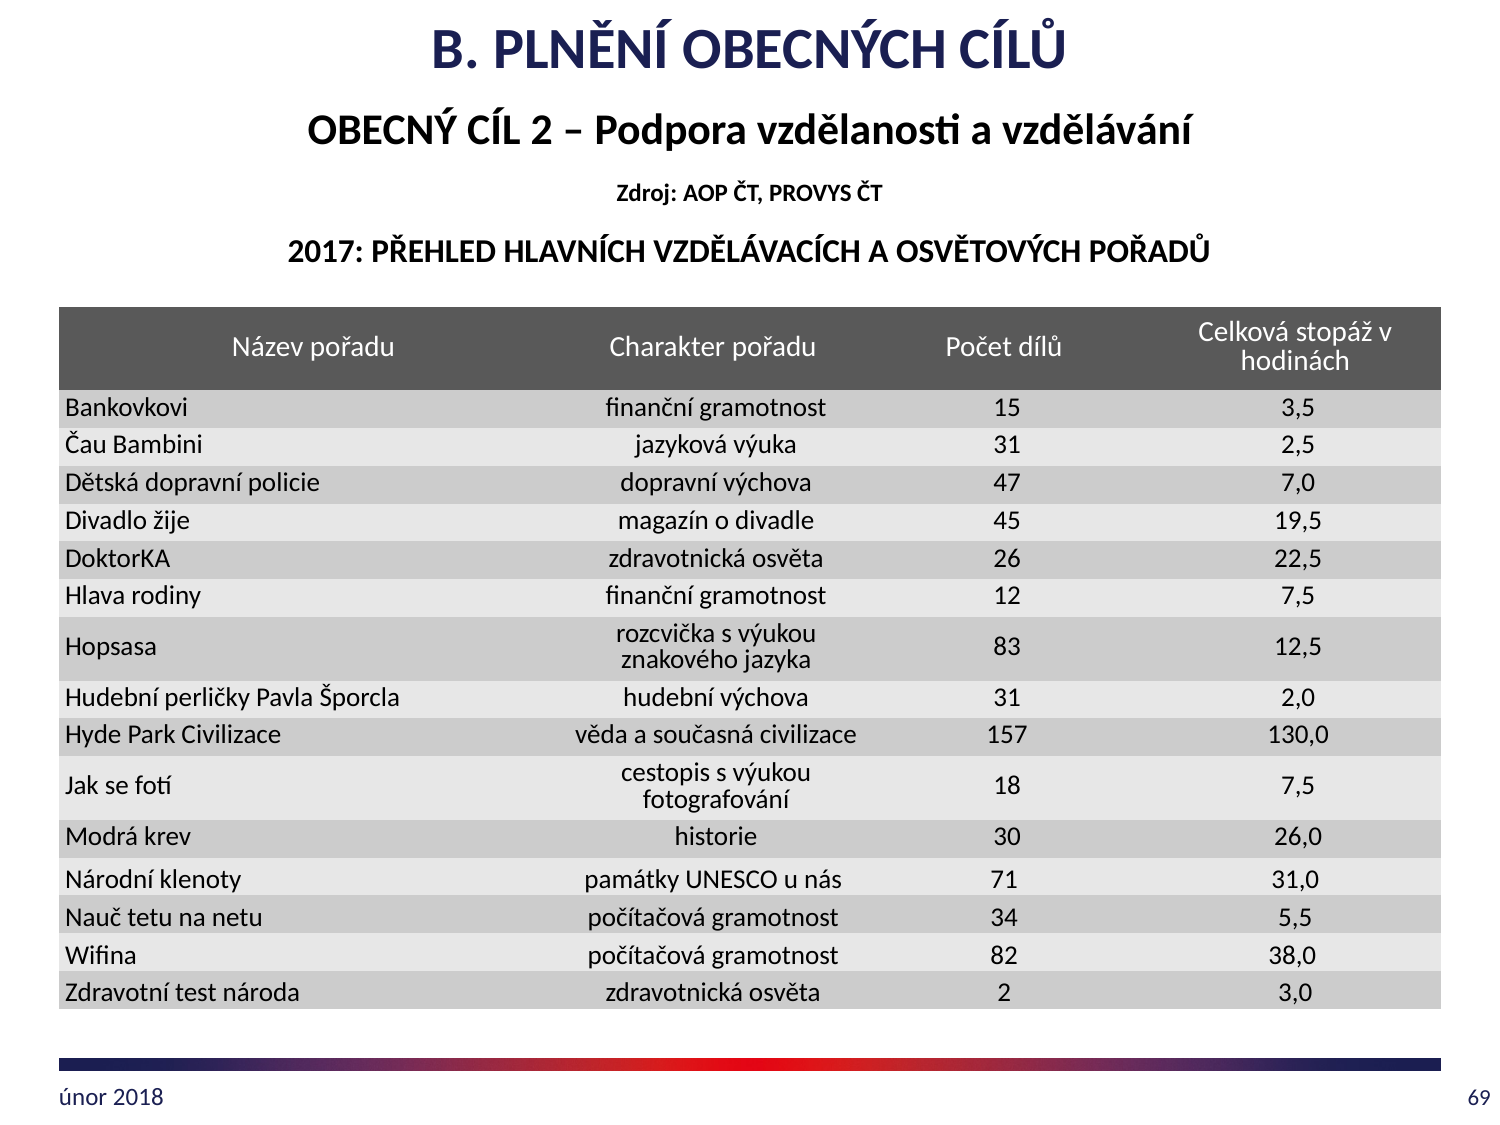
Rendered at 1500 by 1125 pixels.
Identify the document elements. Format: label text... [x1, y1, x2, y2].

table_cell 15 [859, 390, 1150, 428]
table_cell počítačová gramotnost [568, 933, 859, 971]
table_cell 5,5 [1150, 895, 1441, 933]
table_cell Bankovkovi [59, 390, 568, 428]
table_cell věda a současná civilizace [568, 718, 859, 756]
table_cell Zdravotní test národa [59, 971, 568, 1009]
table_cell 83 [859, 617, 1150, 681]
table_cell zdravotnická osvěta [568, 971, 859, 1009]
table_cell 26,0 [1150, 820, 1441, 858]
table_cell Dětská dopravní policie [59, 466, 568, 504]
table_cell 7,5 [1150, 756, 1441, 820]
table_cell Nauč tetu na netu [59, 895, 568, 933]
table_cell 31 [859, 681, 1150, 718]
table_cell Hyde Park Civilizace [59, 718, 568, 756]
table_cell rozcvička s výukou znakového jazyka [568, 617, 859, 681]
picture [58, 1057, 1442, 1071]
table_header Název pořadu [59, 307, 568, 390]
table_cell 31 [859, 428, 1150, 466]
table_cell Hopsasa [59, 617, 568, 681]
table_cell 38,0 [1150, 933, 1441, 971]
table_cell 26 [859, 541, 1150, 579]
table_cell 7,5 [1150, 579, 1441, 617]
table_cell 12 [859, 579, 1150, 617]
table_cell DoktorKA [59, 541, 568, 579]
table_cell 7,0 [1150, 466, 1441, 504]
table_cell Wifina [59, 933, 568, 971]
table_cell 130,0 [1150, 718, 1441, 756]
table_cell počítačová gramotnost [568, 895, 859, 933]
table_cell zdravotnická osvěta [568, 541, 859, 579]
table_cell Čau Bambini [59, 428, 568, 466]
table_header Celková stopáž v hodinách [1150, 307, 1441, 390]
table_cell 47 [859, 466, 1150, 504]
table_cell 3,5 [1150, 390, 1441, 428]
table_cell 2,5 [1150, 428, 1441, 466]
table_cell Národní klenoty [59, 858, 568, 895]
table_cell 34 [859, 895, 1150, 933]
table_cell Jak se fotí [59, 756, 568, 820]
table_cell 2 [859, 971, 1150, 1009]
table_cell jazyková výuka [568, 428, 859, 466]
table_cell 12,5 [1150, 617, 1441, 681]
table_cell hudební výchova [568, 681, 859, 718]
table_cell 71 [859, 858, 1150, 895]
table_cell cestopis s výukou fotografování [568, 756, 859, 820]
table_cell 18 [859, 756, 1150, 820]
table_cell magazín o divadle [568, 504, 859, 541]
table_cell historie [568, 820, 859, 858]
table_cell památky UNESCO u nás [568, 858, 859, 895]
table_cell 30 [859, 820, 1150, 858]
table_cell finanční gramotnost [568, 579, 859, 617]
table_cell 82 [859, 933, 1150, 971]
table_header Počet dílů [859, 307, 1150, 390]
table_cell 22,5 [1150, 541, 1441, 579]
table_cell Hlava rodiny [59, 579, 568, 617]
text_box 2017: PŘEHLED HLAVNÍCH VZDĚLÁVACÍCH A OSVĚTOVÝCH POŘADŮ [16, 219, 1484, 297]
table_cell Divadlo žije [59, 504, 568, 541]
table_cell 2,0 [1150, 681, 1441, 718]
table_cell 31,0 [1150, 858, 1441, 895]
table_cell 45 [859, 504, 1150, 541]
table_cell 3,0 [1150, 971, 1441, 1009]
slide_number 69 [1452, 1075, 1500, 1118]
table_cell 157 [859, 718, 1150, 756]
text_box OBECNÝ CÍL 2 – Podpora vzdělanosti a vzdělávání Zdroj: AOP ČT, PROVYS ČT [16, 89, 1484, 209]
table_cell dopravní výchova [568, 466, 859, 504]
table_cell Hudební perličky Pavla Šporcla [59, 681, 568, 718]
table_cell Modrá krev [59, 820, 568, 858]
table_header Charakter pořadu [568, 307, 859, 390]
table_cell finanční gramotnost [568, 390, 859, 428]
text_box B. PLNĚNÍ OBECNÝCH CÍLŮ [0, 7, 1500, 95]
table_cell 19,5 [1150, 504, 1441, 541]
text_box únor 2018 [59, 1078, 471, 1118]
